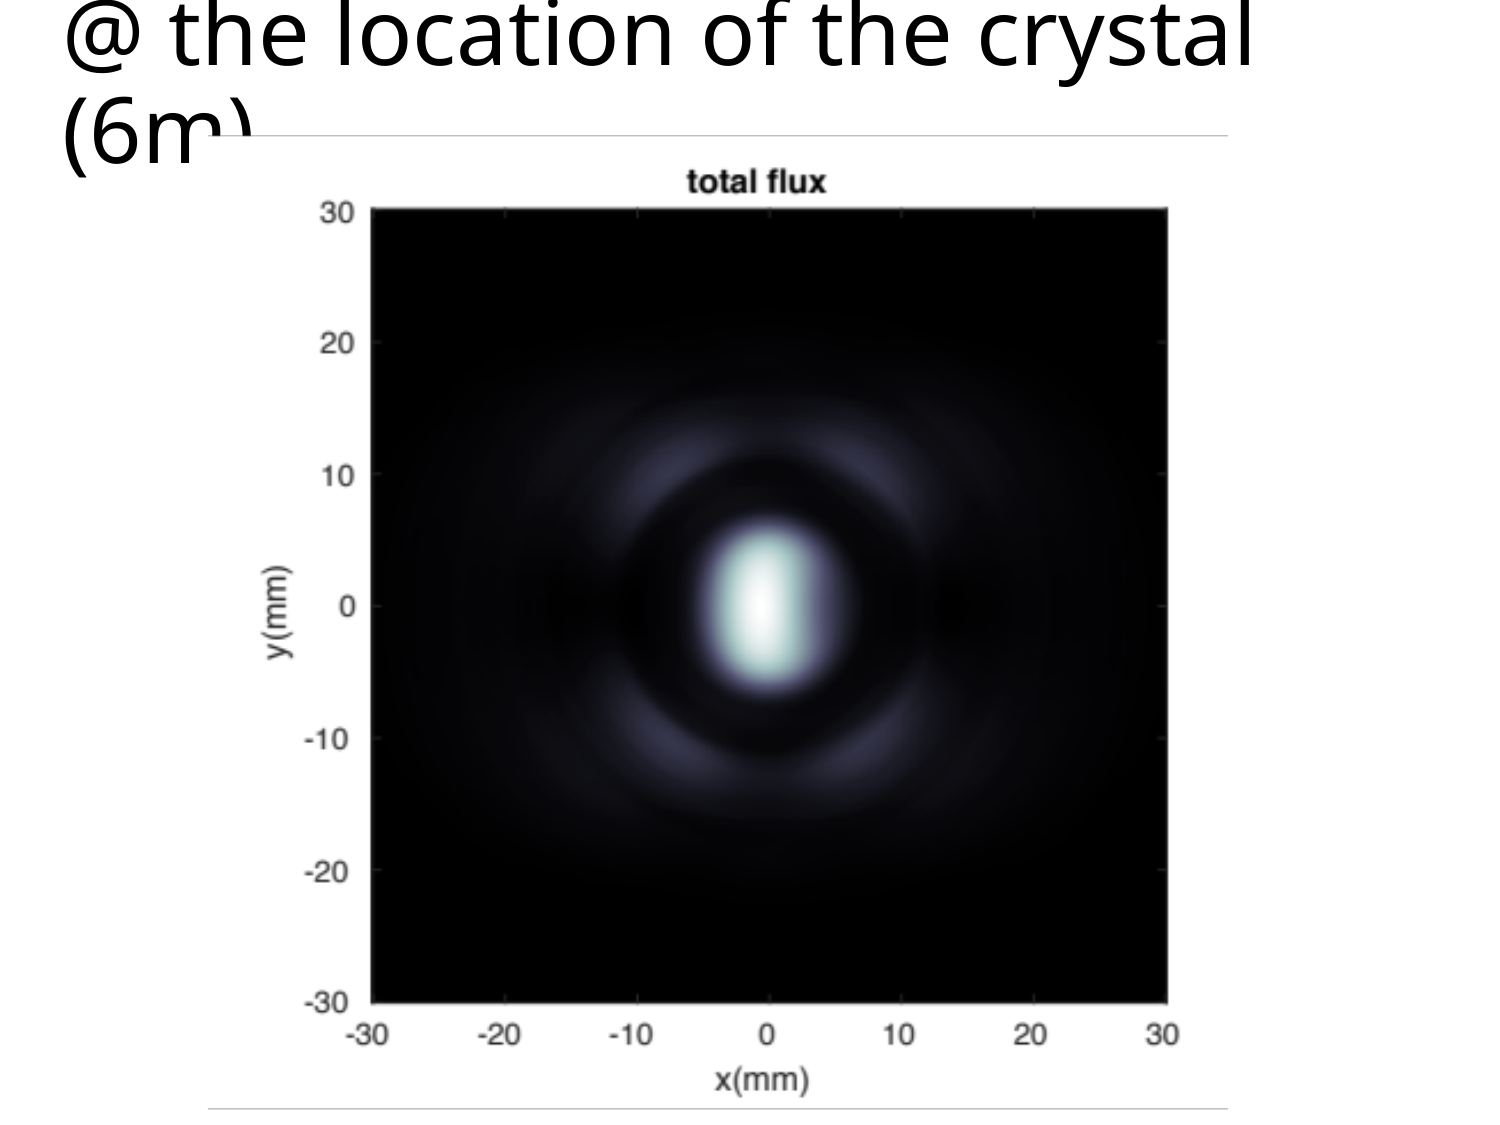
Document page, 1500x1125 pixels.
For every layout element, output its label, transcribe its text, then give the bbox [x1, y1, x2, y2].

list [207, 118, 1228, 1125]
title @ the location of the crystal (6m) [47, 0, 1342, 194]
